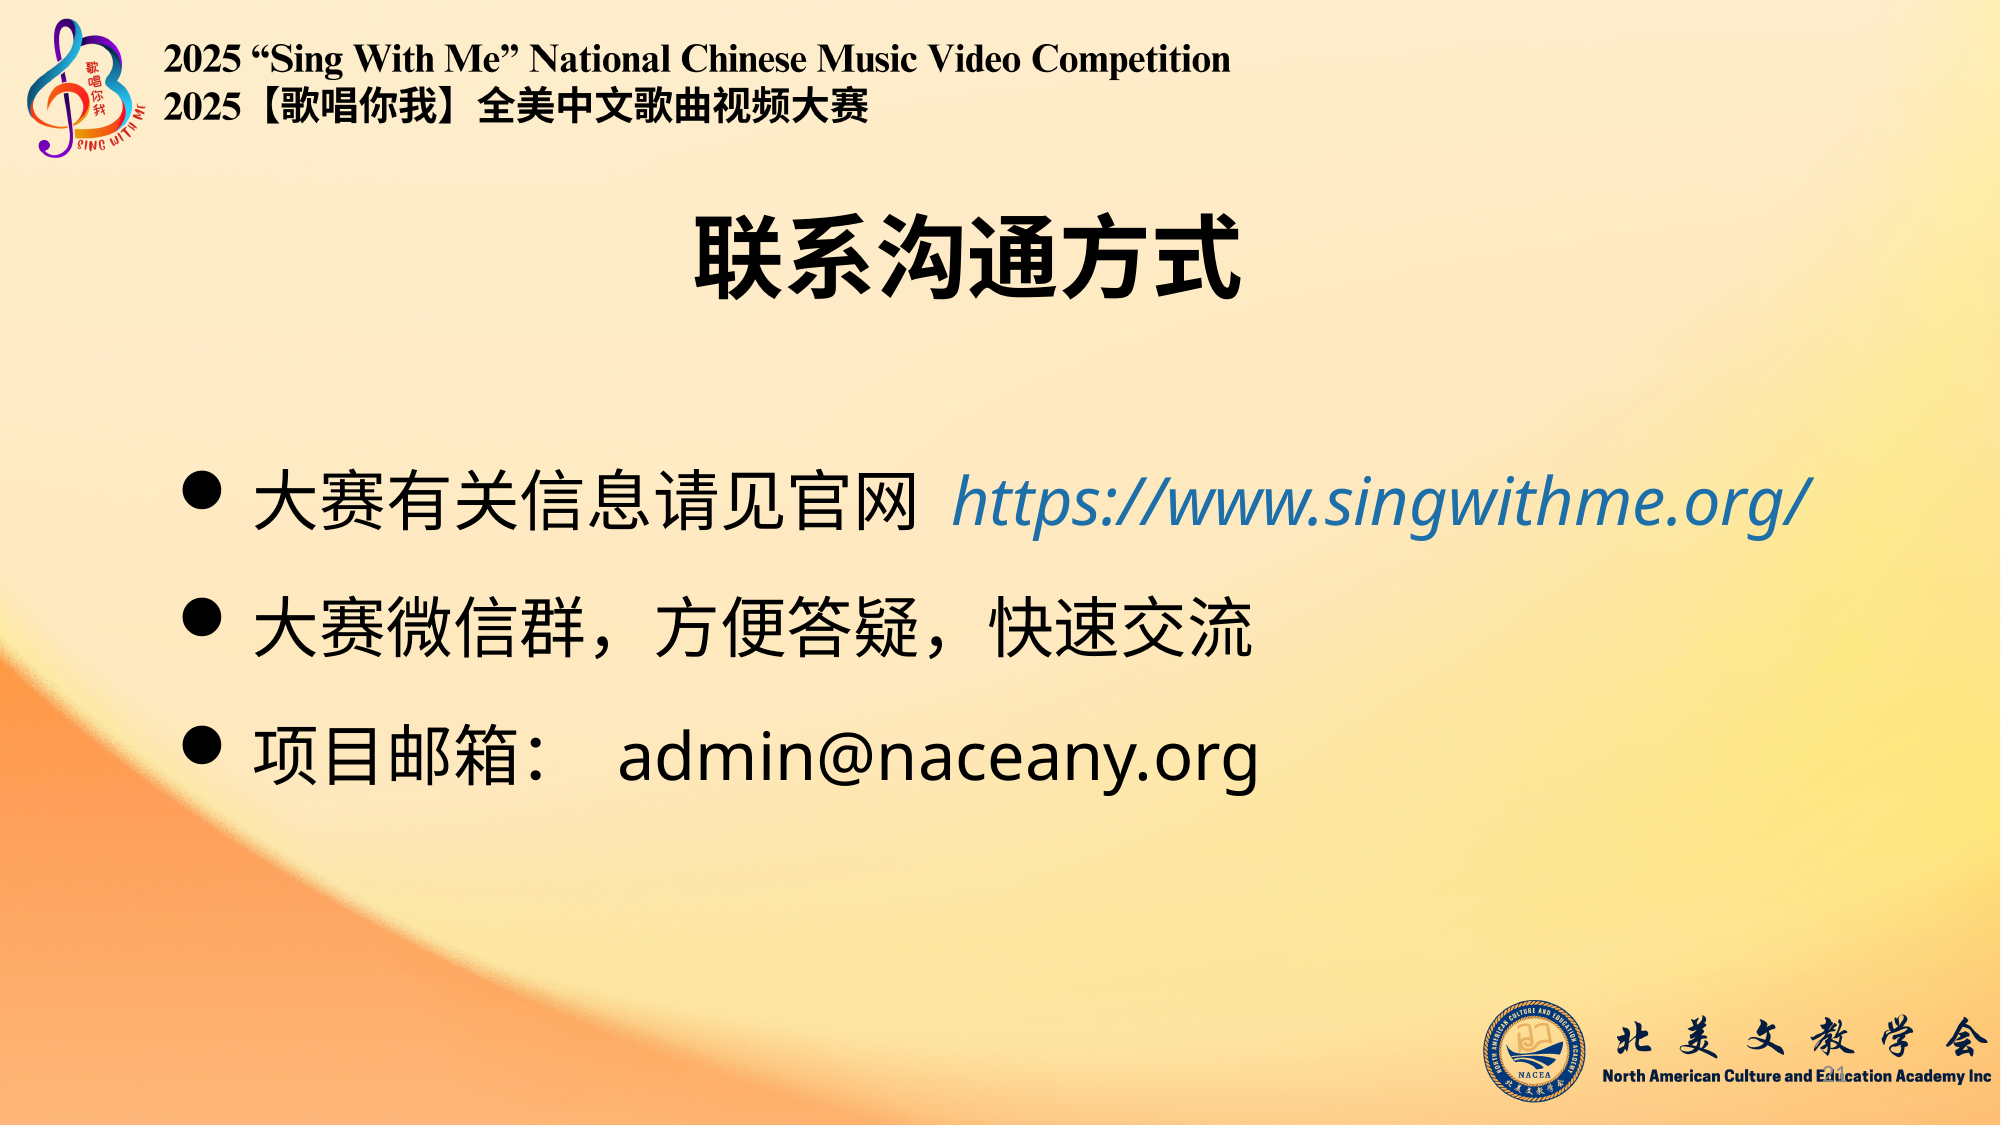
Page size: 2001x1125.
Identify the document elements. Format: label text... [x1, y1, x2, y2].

title 联系沟通方式 [677, 191, 1357, 332]
text_box 大赛有关信息请见官网 https://www.singwithme.org/ 大赛微信群，方便答疑，快速交流 项目邮箱： admin@naceany.org [144, 411, 1863, 801]
picture [0, 0, 2001, 1125]
slide_number 21 [1412, 1042, 1863, 1103]
